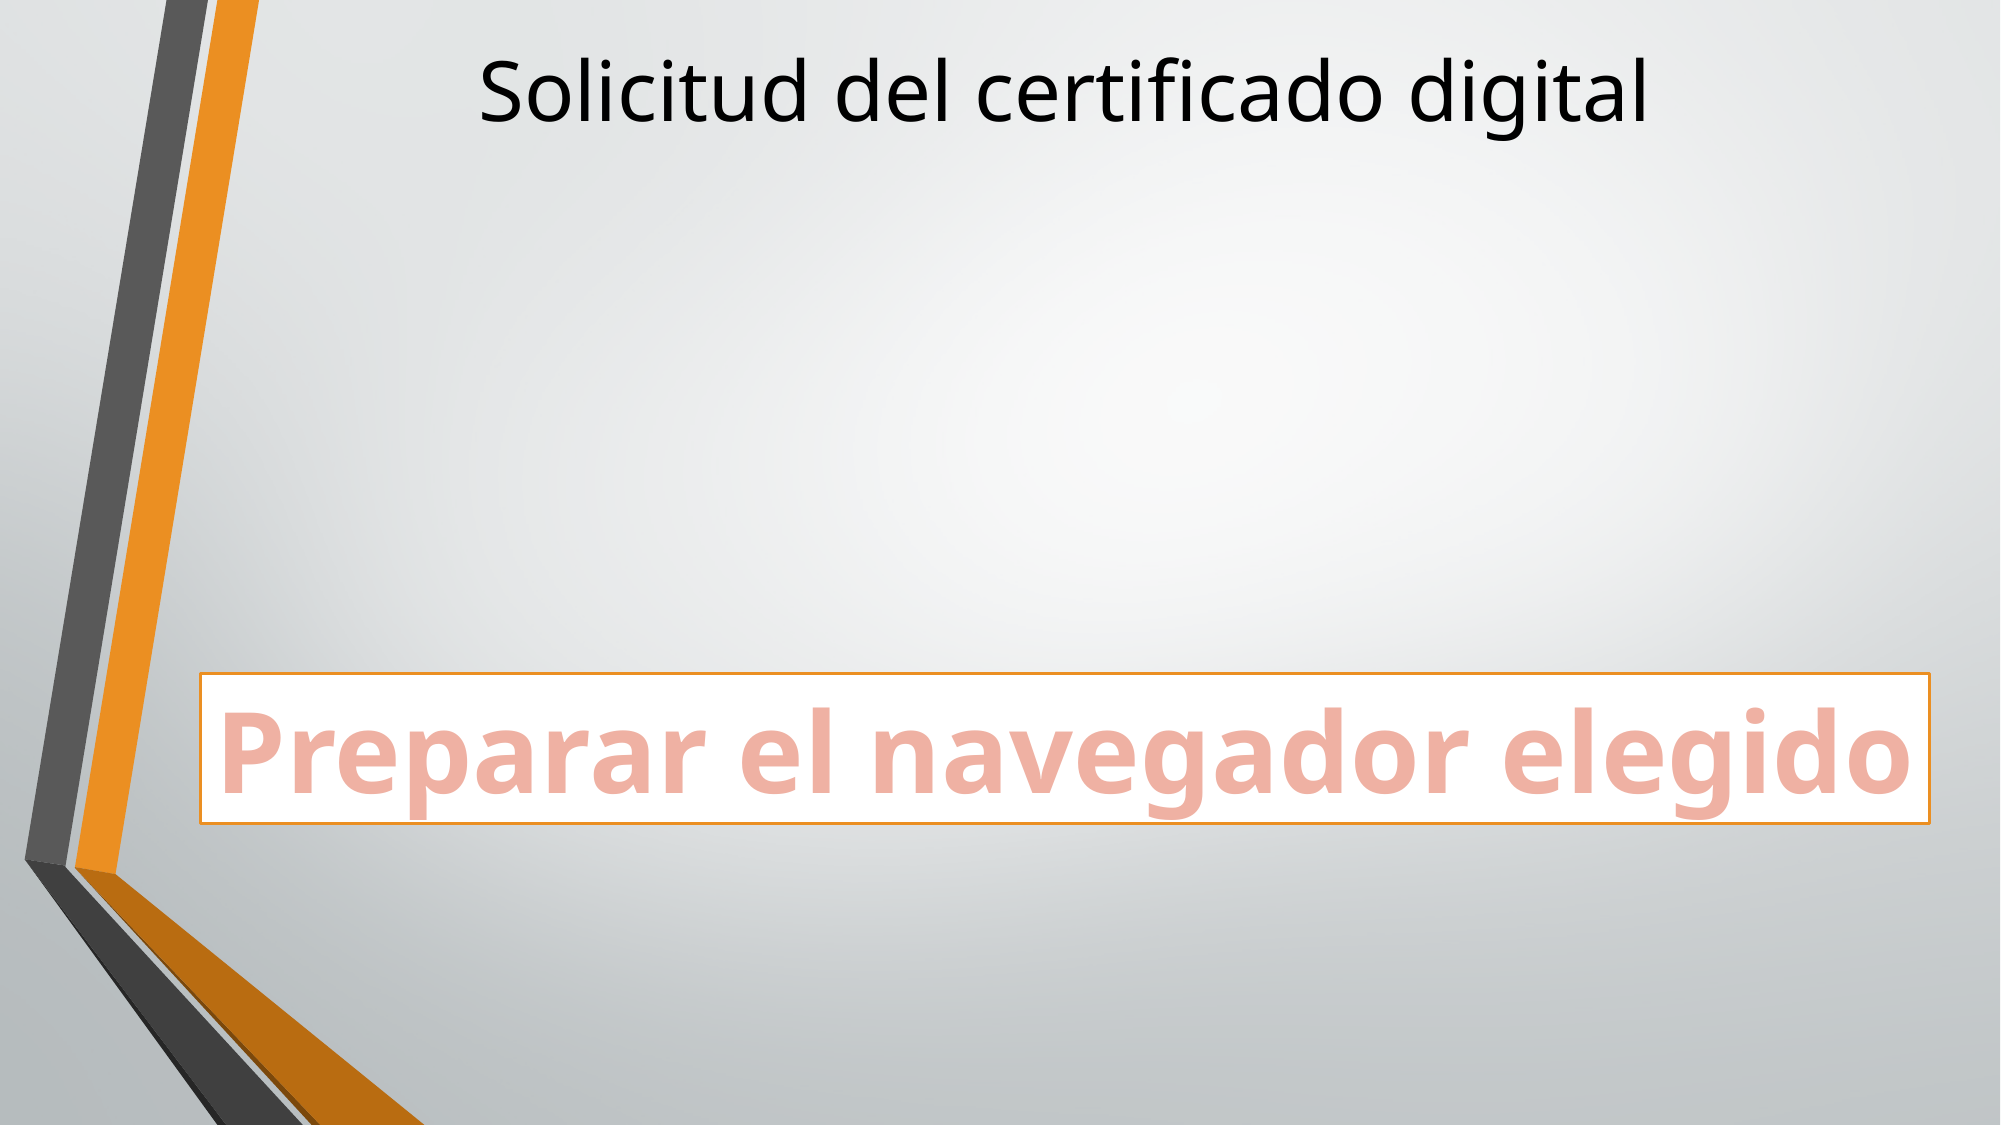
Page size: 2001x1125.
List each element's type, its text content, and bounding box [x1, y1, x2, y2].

title Solicitud del certificado digital [243, 27, 1887, 150]
text_box Preparar el navegador elegido [199, 672, 1931, 825]
